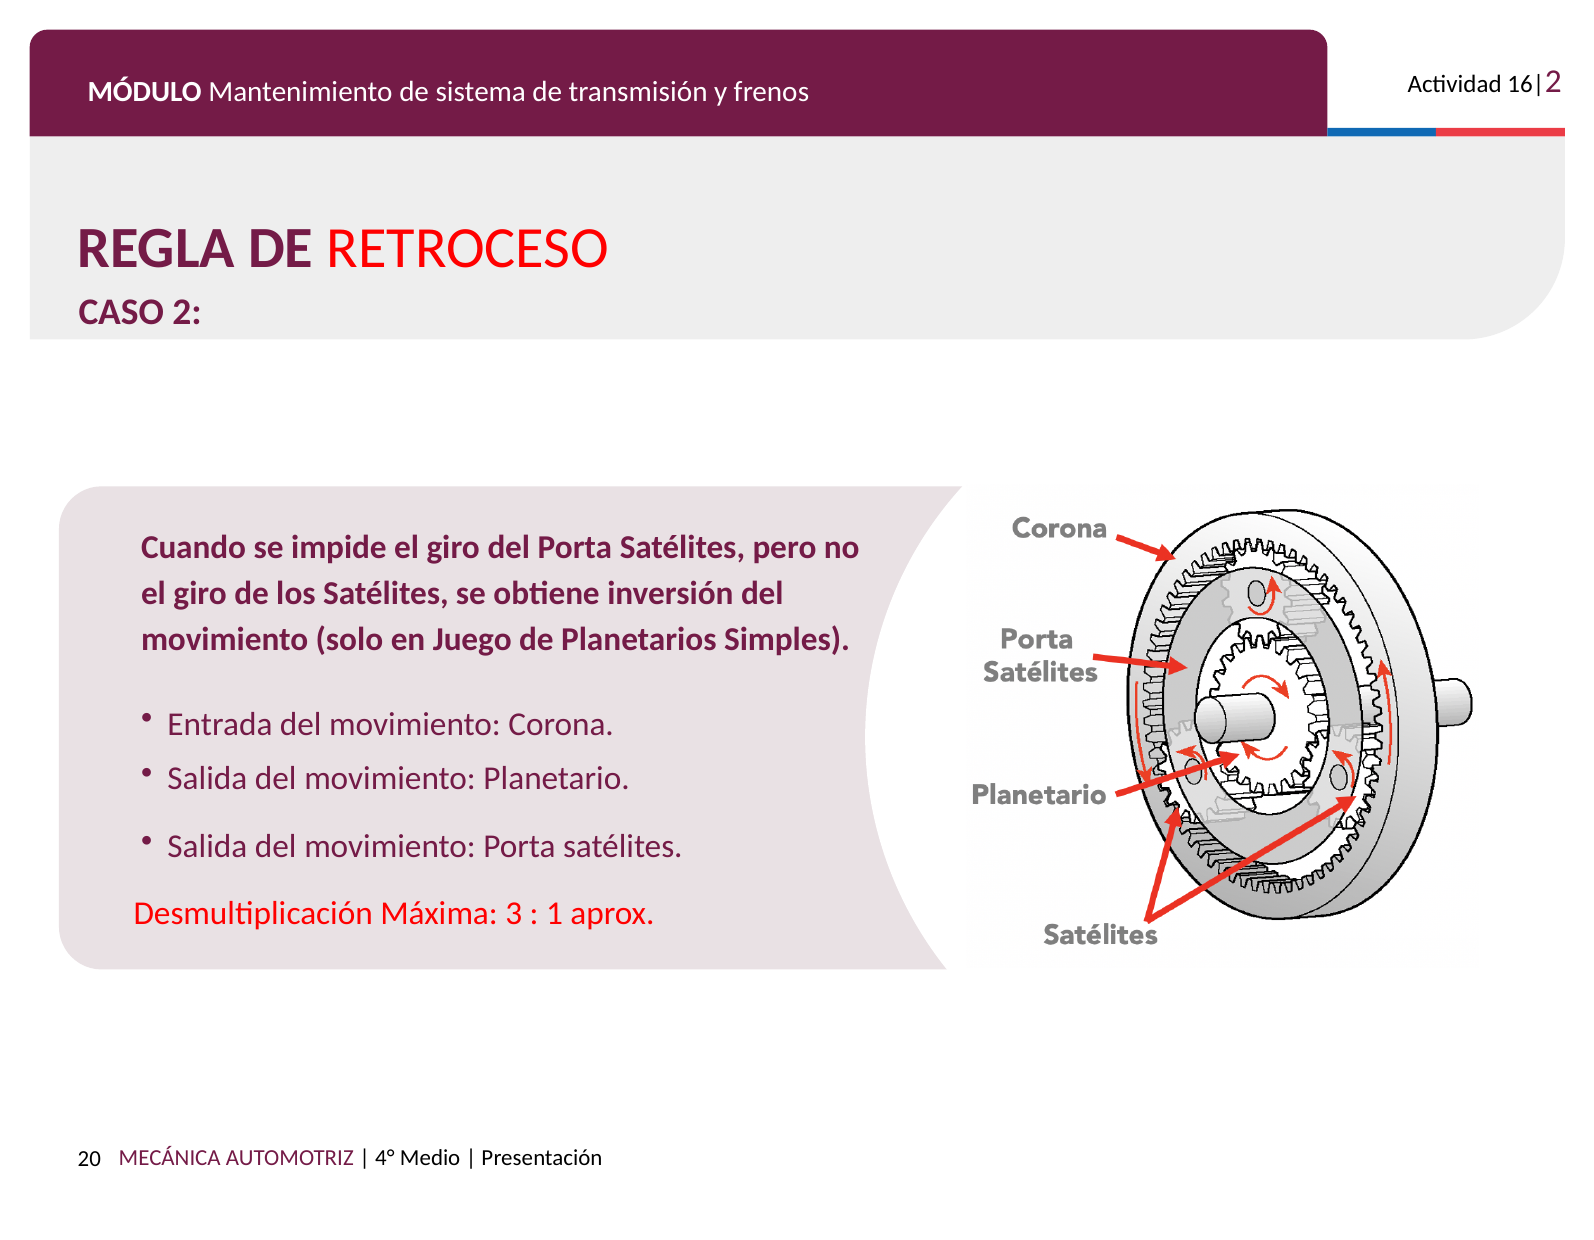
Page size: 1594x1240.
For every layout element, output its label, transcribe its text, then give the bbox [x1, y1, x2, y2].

text_box [865, 365, 1594, 1109]
text_box CASO 2: [71, 280, 315, 340]
text_box Cuando se impide el giro del Porta Satélites, pero no el giro de los Satélites, se obtiene inversión del movimiento (solo en Juego de Planetarios Simples). [133, 511, 882, 665]
text_box Entrada del movimiento: Corona. [133, 688, 748, 743]
slide_number 20 [60, 1128, 117, 1182]
picture [966, 483, 1479, 968]
text_box Salida del movimiento: Porta satélites. [133, 811, 966, 872]
text_box Desmultiplicación Máxima: 3 : 1 aprox. [133, 885, 695, 932]
text_box REGLA DE RETROCESO [62, 207, 1531, 294]
text_box [58, 486, 961, 970]
text_box Salida del movimiento: Planetario. [133, 743, 966, 804]
